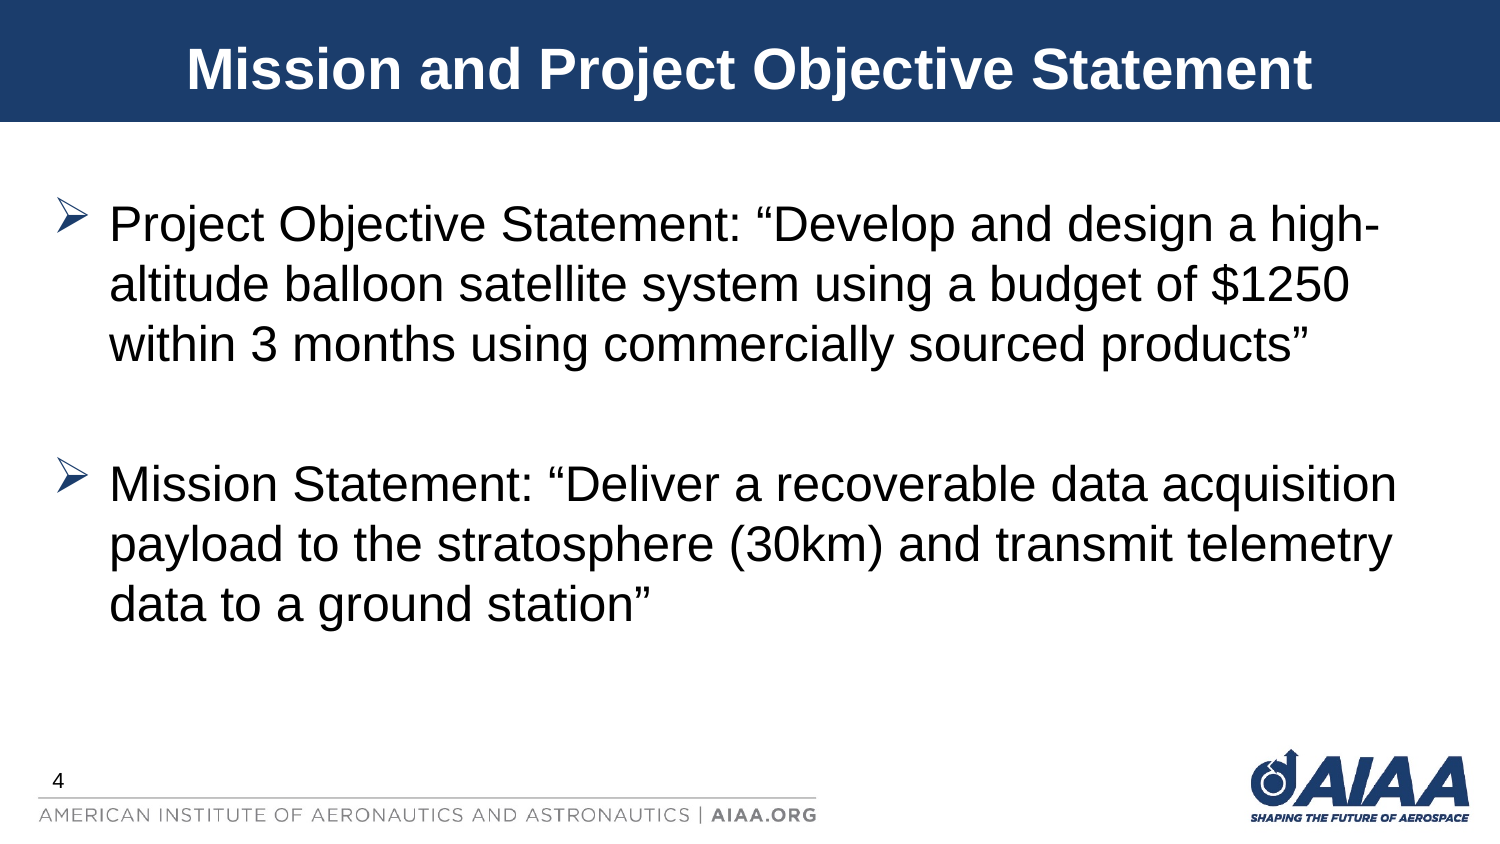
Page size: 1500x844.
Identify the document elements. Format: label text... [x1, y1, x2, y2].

picture [0, 122, 1500, 844]
list Project Objective Statement: “Develop and design a high-altitude balloon satellite system using a budget of $1250 within 3 months using commercially sourced products” Mission Statement: “Deliver a recoverable data acquisition payload to the stratosphere (30km) and transmit telemetry data to a ground station” [37, 184, 1464, 737]
slide_number 4 [37, 759, 188, 788]
title Mission and Project Objective Statement [37, 23, 1463, 109]
